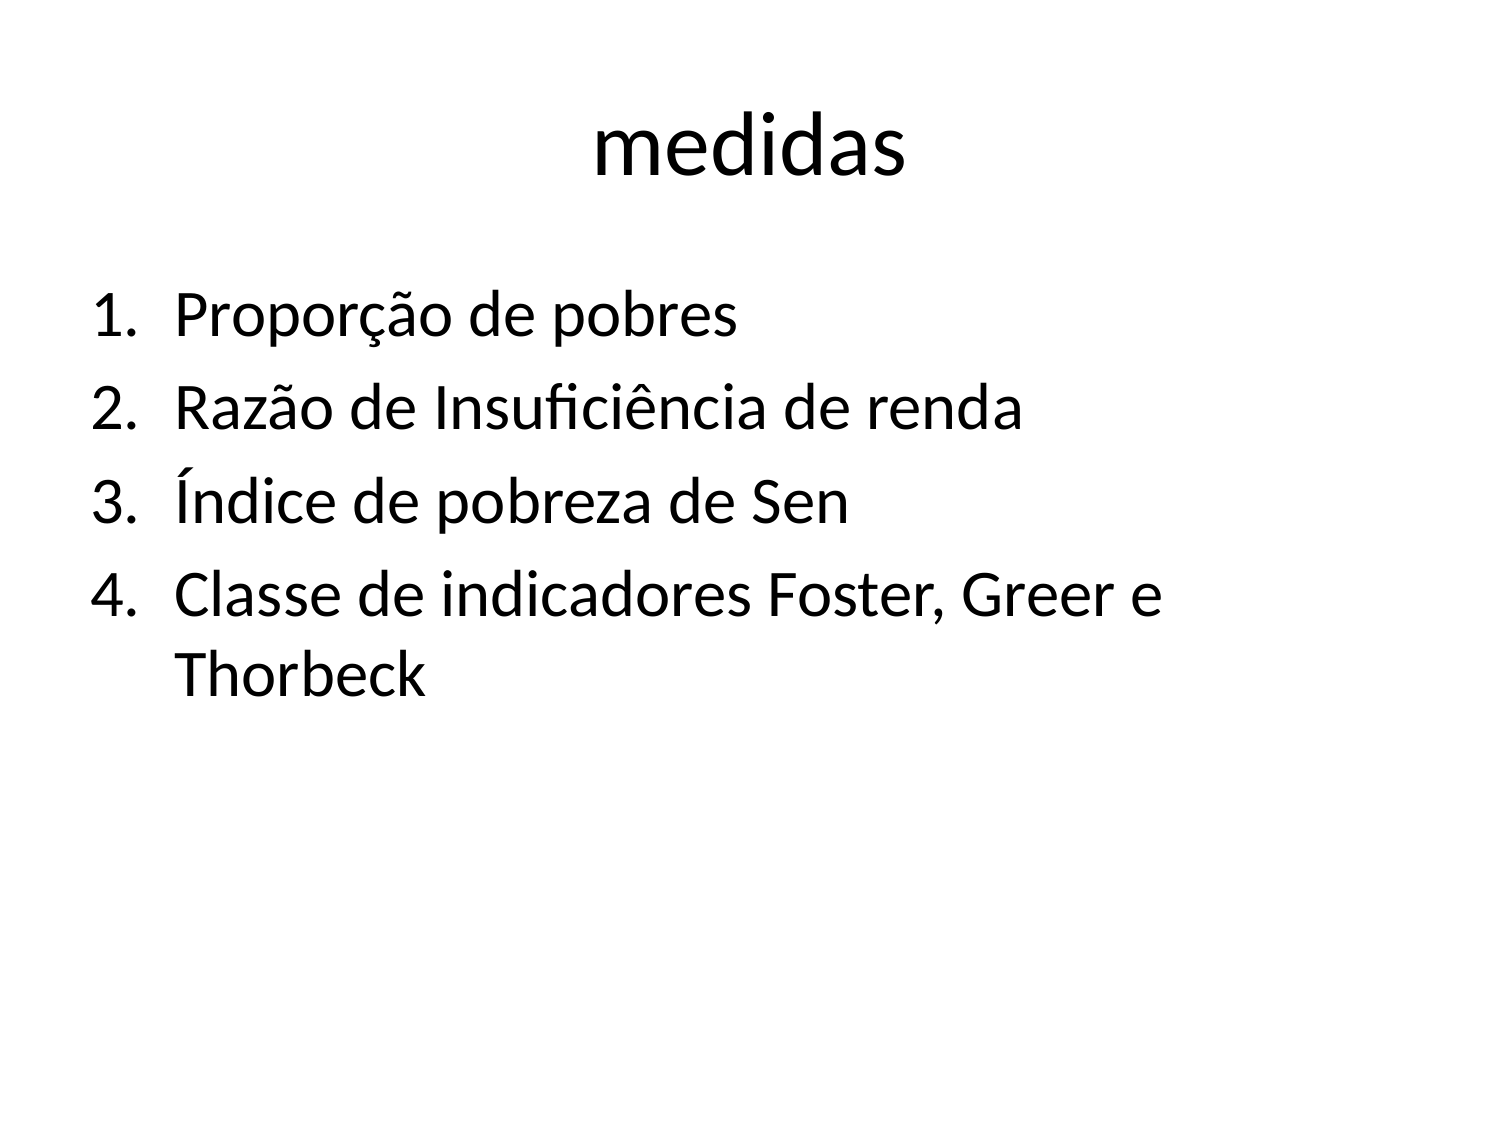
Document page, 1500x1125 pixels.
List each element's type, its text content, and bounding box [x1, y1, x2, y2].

title medidas [75, 45, 1425, 233]
list Proporção de pobres Razão de Insuficiência de renda Índice de pobreza de Sen Classe de indicadores Foster, Greer e Thorbeck [75, 262, 1425, 1005]
